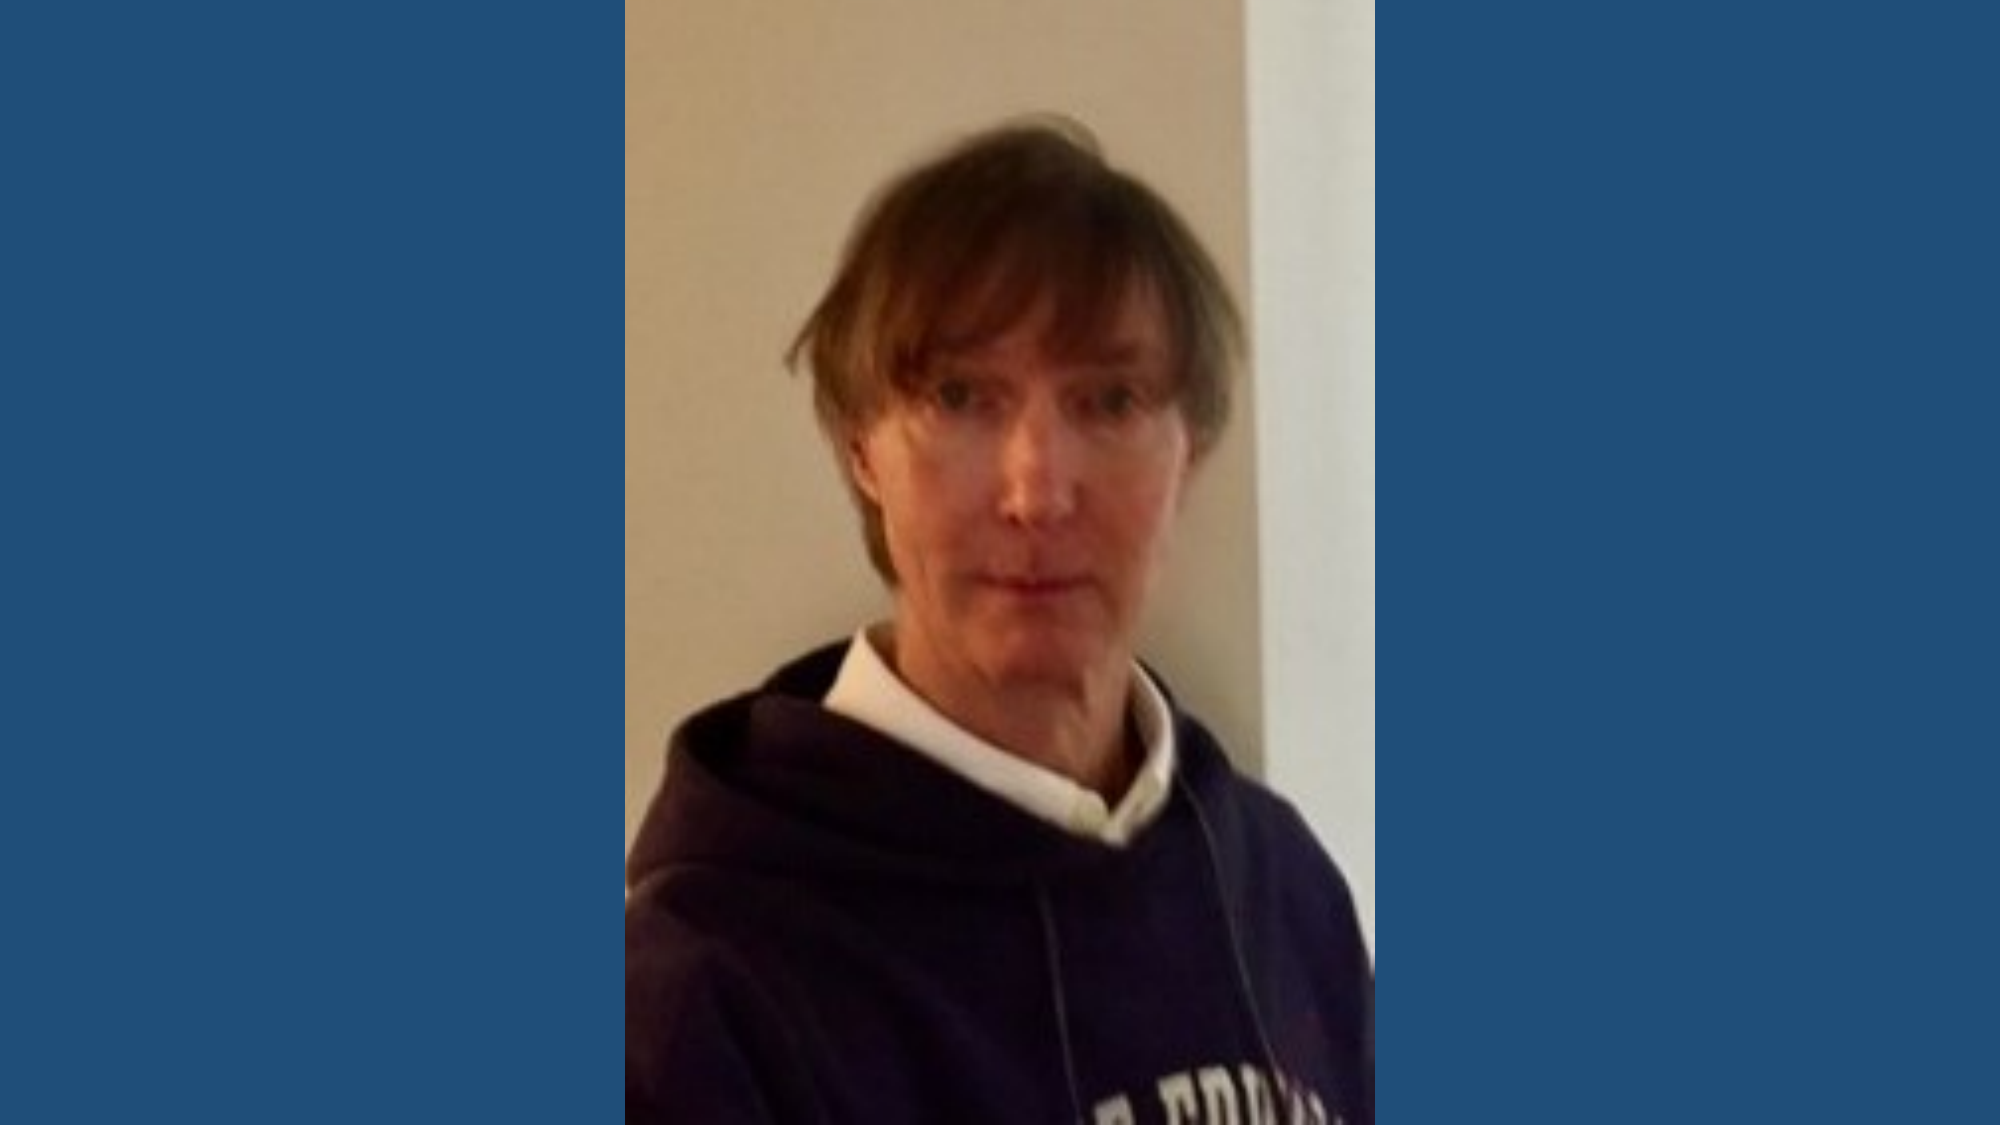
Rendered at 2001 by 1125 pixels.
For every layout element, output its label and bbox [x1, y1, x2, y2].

picture [625, 0, 1375, 1125]
